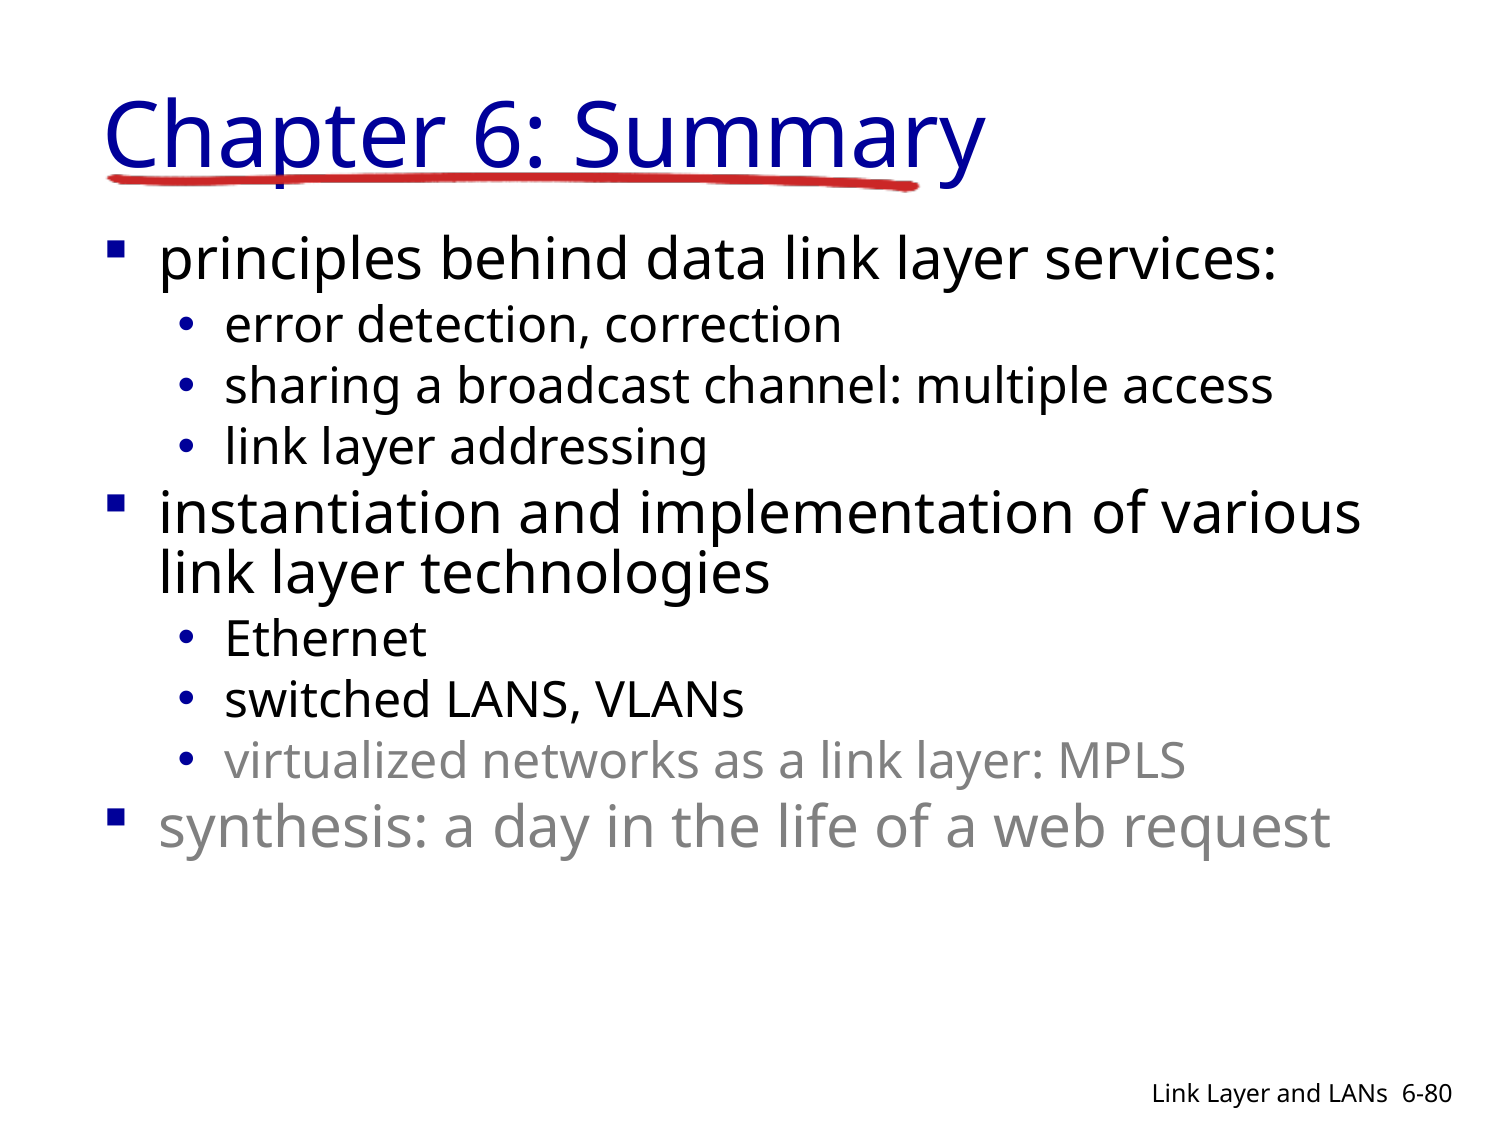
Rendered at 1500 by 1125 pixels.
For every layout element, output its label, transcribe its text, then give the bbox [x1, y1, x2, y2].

footer Link Layer and LANs [1045, 1069, 1404, 1110]
slide_number 6-80 [1387, 1069, 1478, 1115]
picture [103, 168, 929, 198]
title Chapter 6: Summary [87, 37, 1363, 224]
list principles behind data link layer services: error detection, correction sharing a broadcast channel: multiple access link layer addressing instantiation and implementation of various link layer technologies Ethernet switched LANS, VLANs virtualized networks as a link layer: MPLS synthesis: a day in the life of a web request [87, 224, 1389, 988]
